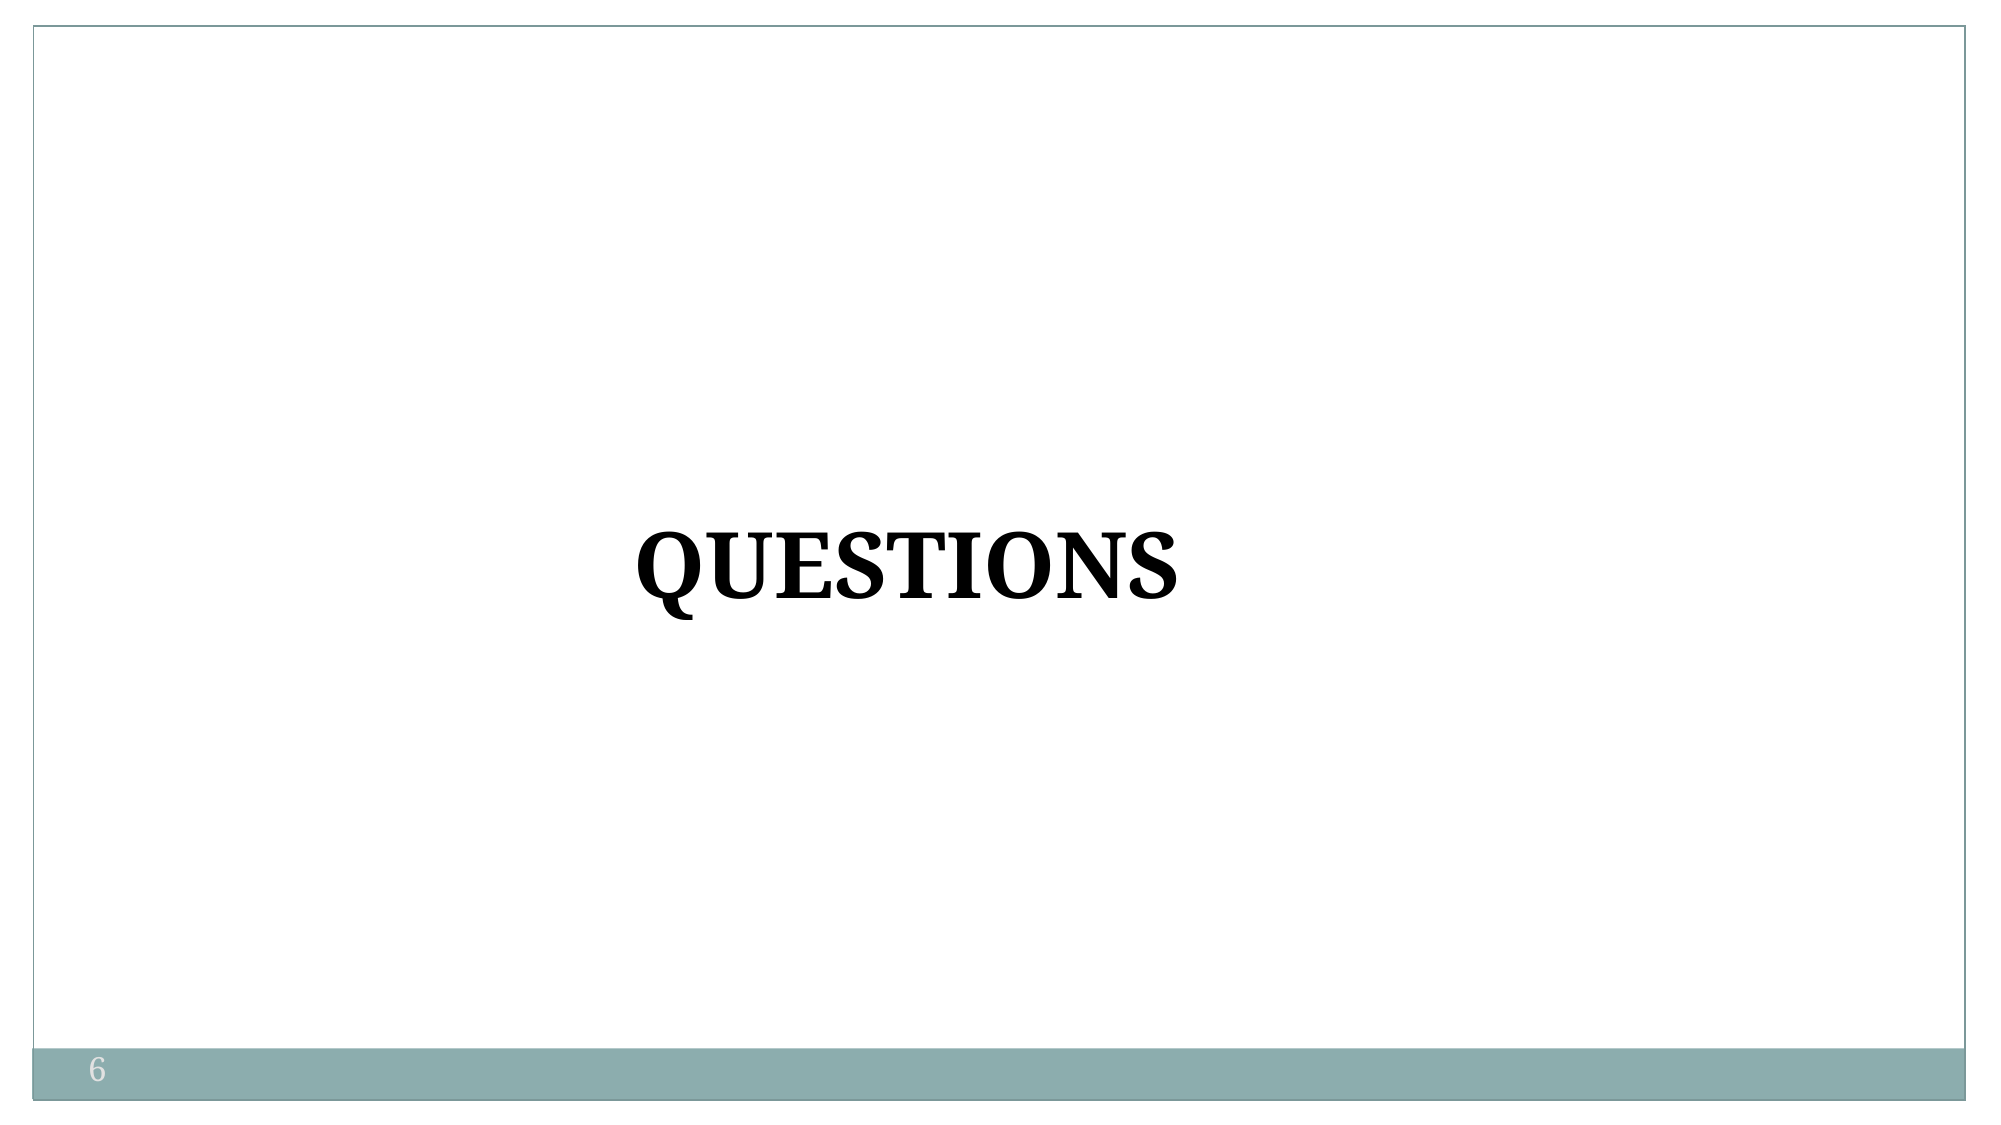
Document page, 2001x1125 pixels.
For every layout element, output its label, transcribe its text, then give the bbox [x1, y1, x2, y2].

slide_number 6 [30, 1034, 165, 1108]
text_box QUESTIONS [619, 499, 1243, 624]
